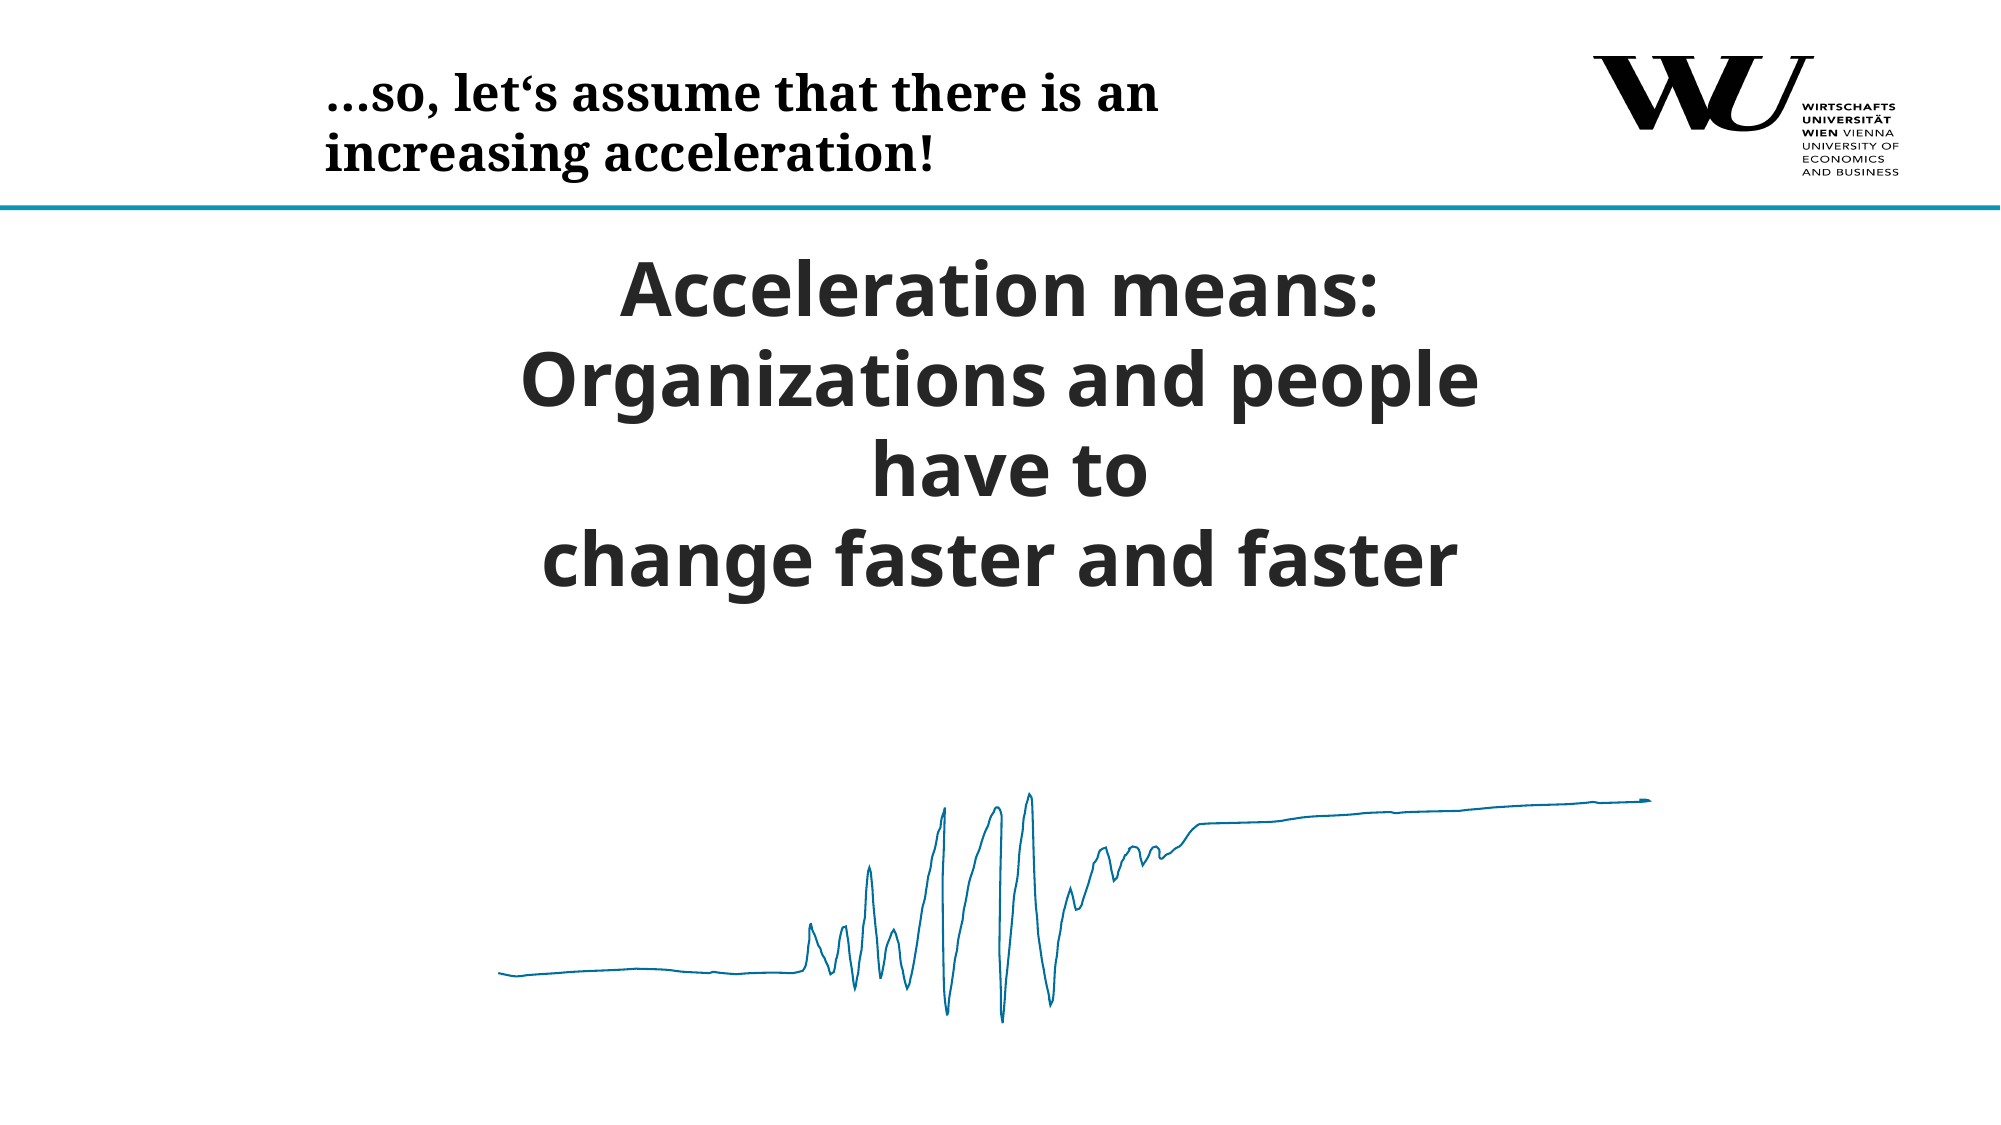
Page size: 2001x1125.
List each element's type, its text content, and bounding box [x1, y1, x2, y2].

text_box Acceleration means: Organizations and people have to change faster and faster [498, 233, 1504, 609]
title …so, let‘s assume that there is an increasing acceleration! [325, 36, 1384, 206]
picture [1593, 56, 1899, 178]
text_box [498, 791, 1652, 1024]
